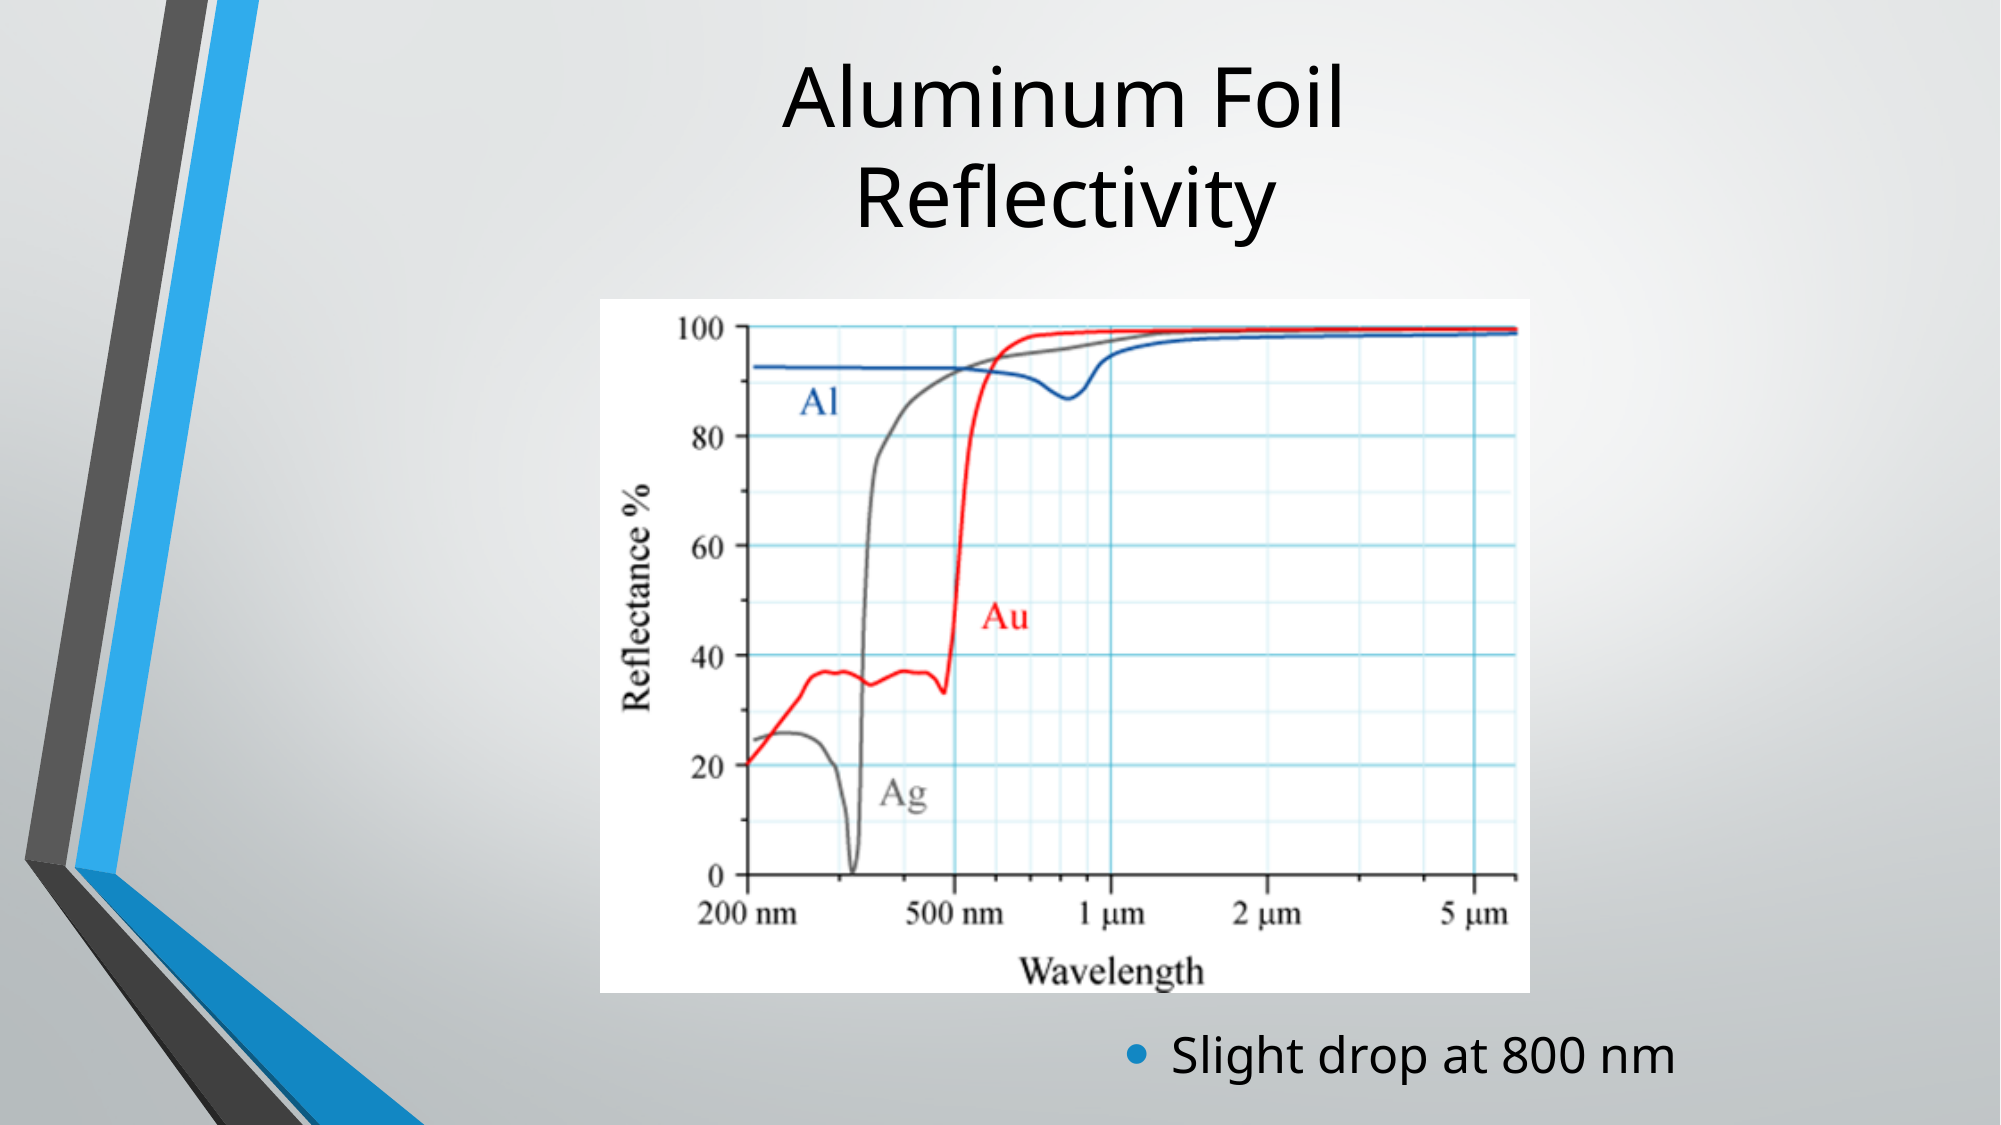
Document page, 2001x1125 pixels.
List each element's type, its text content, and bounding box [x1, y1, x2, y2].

list Slight drop at 800 nm [1109, 1004, 2000, 1102]
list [600, 299, 1530, 994]
title Aluminum Foil Reflectivity [243, 0, 1887, 288]
